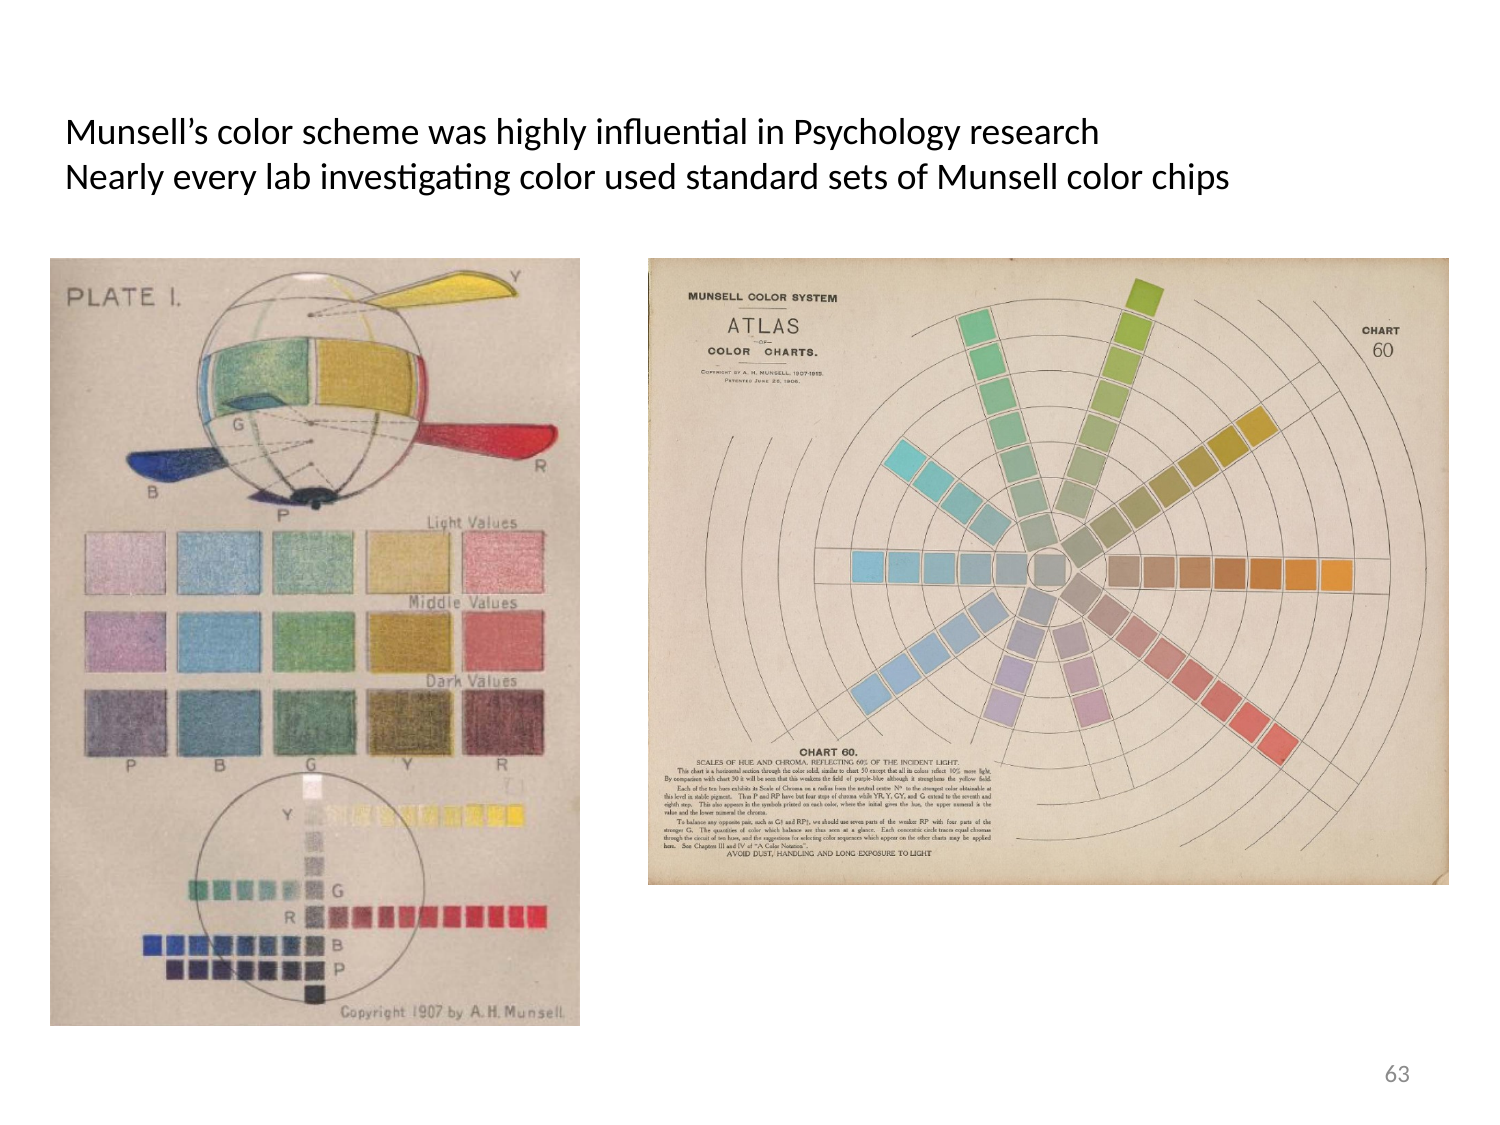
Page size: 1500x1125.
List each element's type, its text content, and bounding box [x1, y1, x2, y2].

picture [647, 257, 1449, 885]
slide_number 63 [1074, 1042, 1425, 1103]
text_box Munsell’s color scheme was highly influential in Psychology research Nearly every lab investigating color used standard sets of Munsell color chips [50, 99, 1449, 205]
picture [49, 257, 580, 1027]
